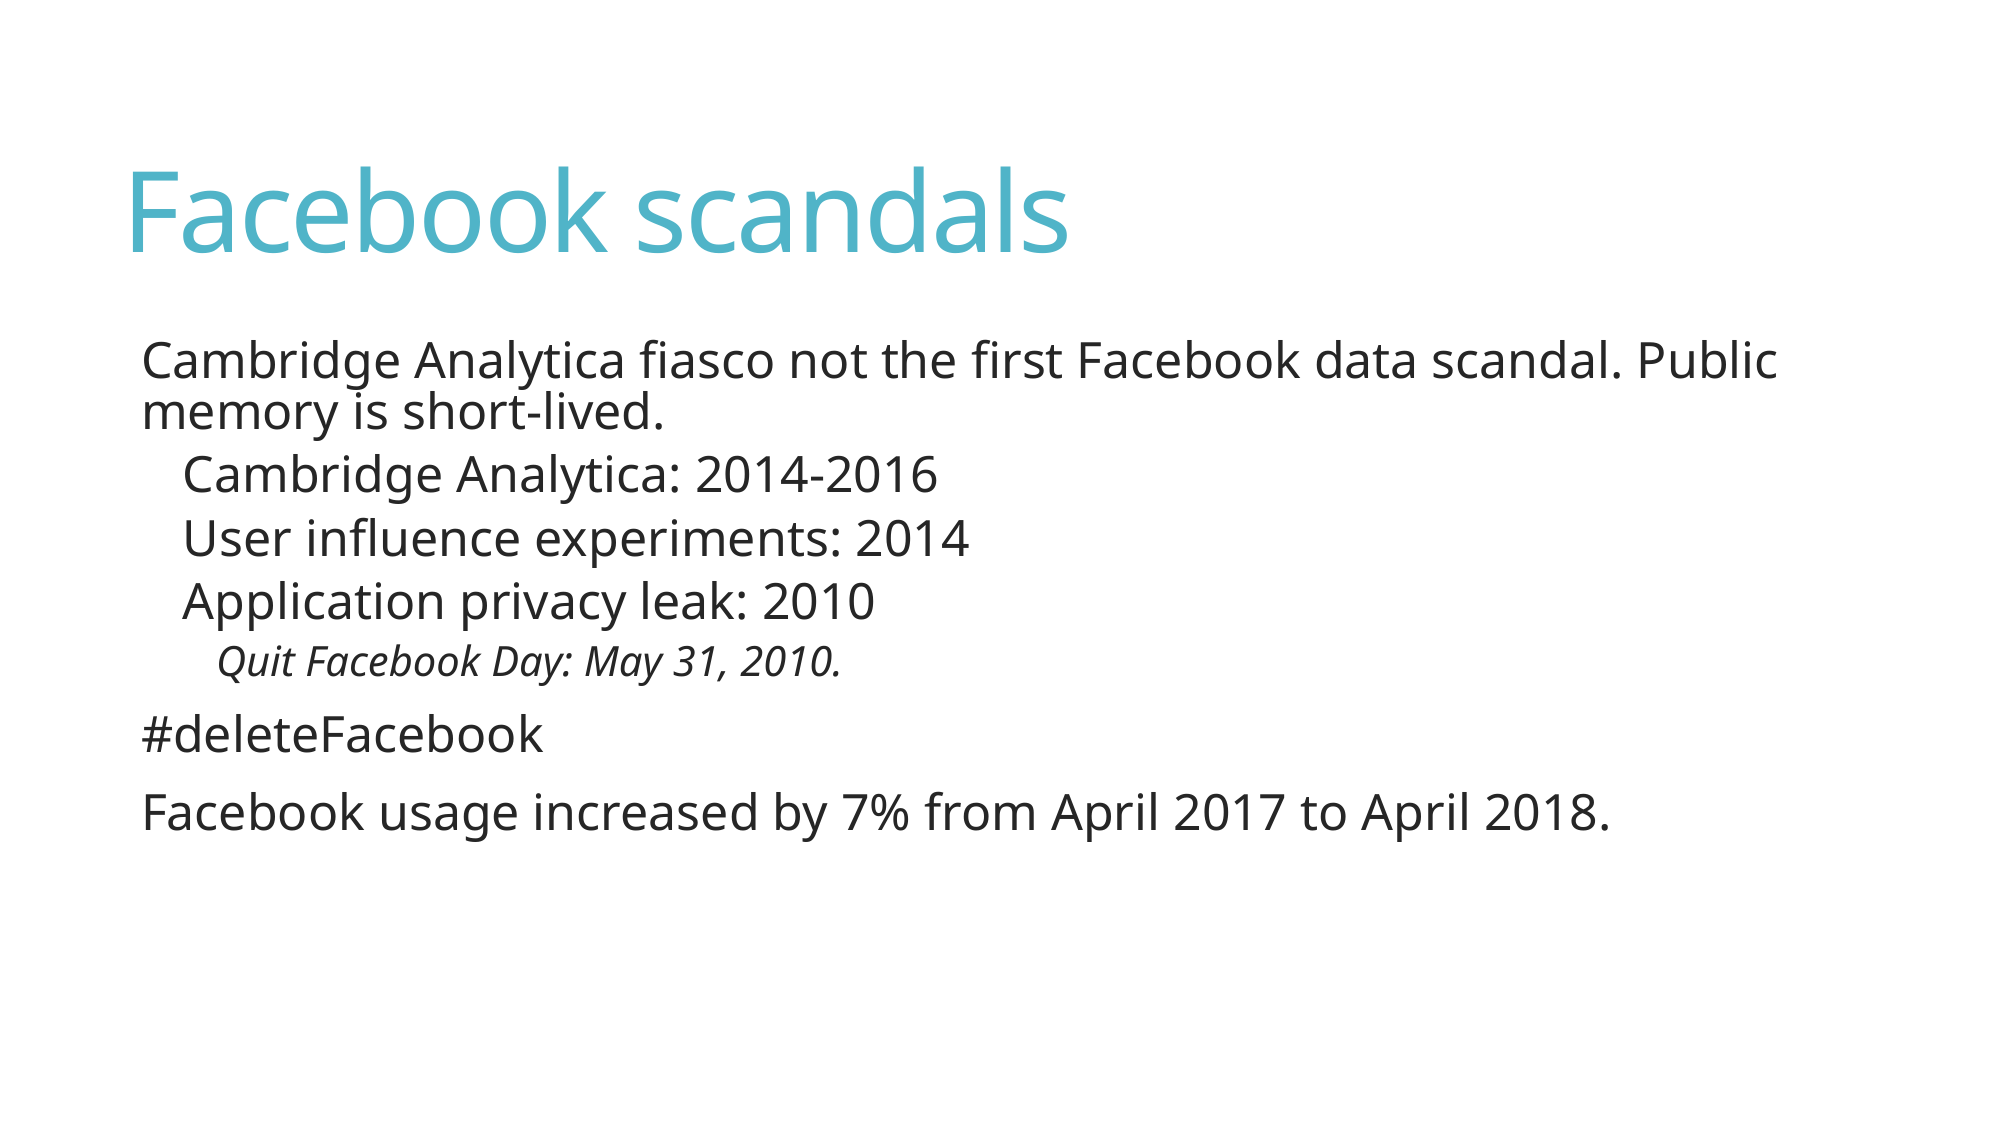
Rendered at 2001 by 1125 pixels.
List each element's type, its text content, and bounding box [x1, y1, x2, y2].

title Facebook scandals [107, 81, 1875, 354]
list Cambridge Analytica fiasco not the first Facebook data scandal. Public memory is short-lived. Cambridge Analytica: 2014-2016 User influence experiments: 2014 Application privacy leak: 2010 Quit Facebook Day: May 31, 2010. #deleteFacebook Facebook usage increased by 7% from April 2017 to April 2018. [111, 329, 1876, 948]
